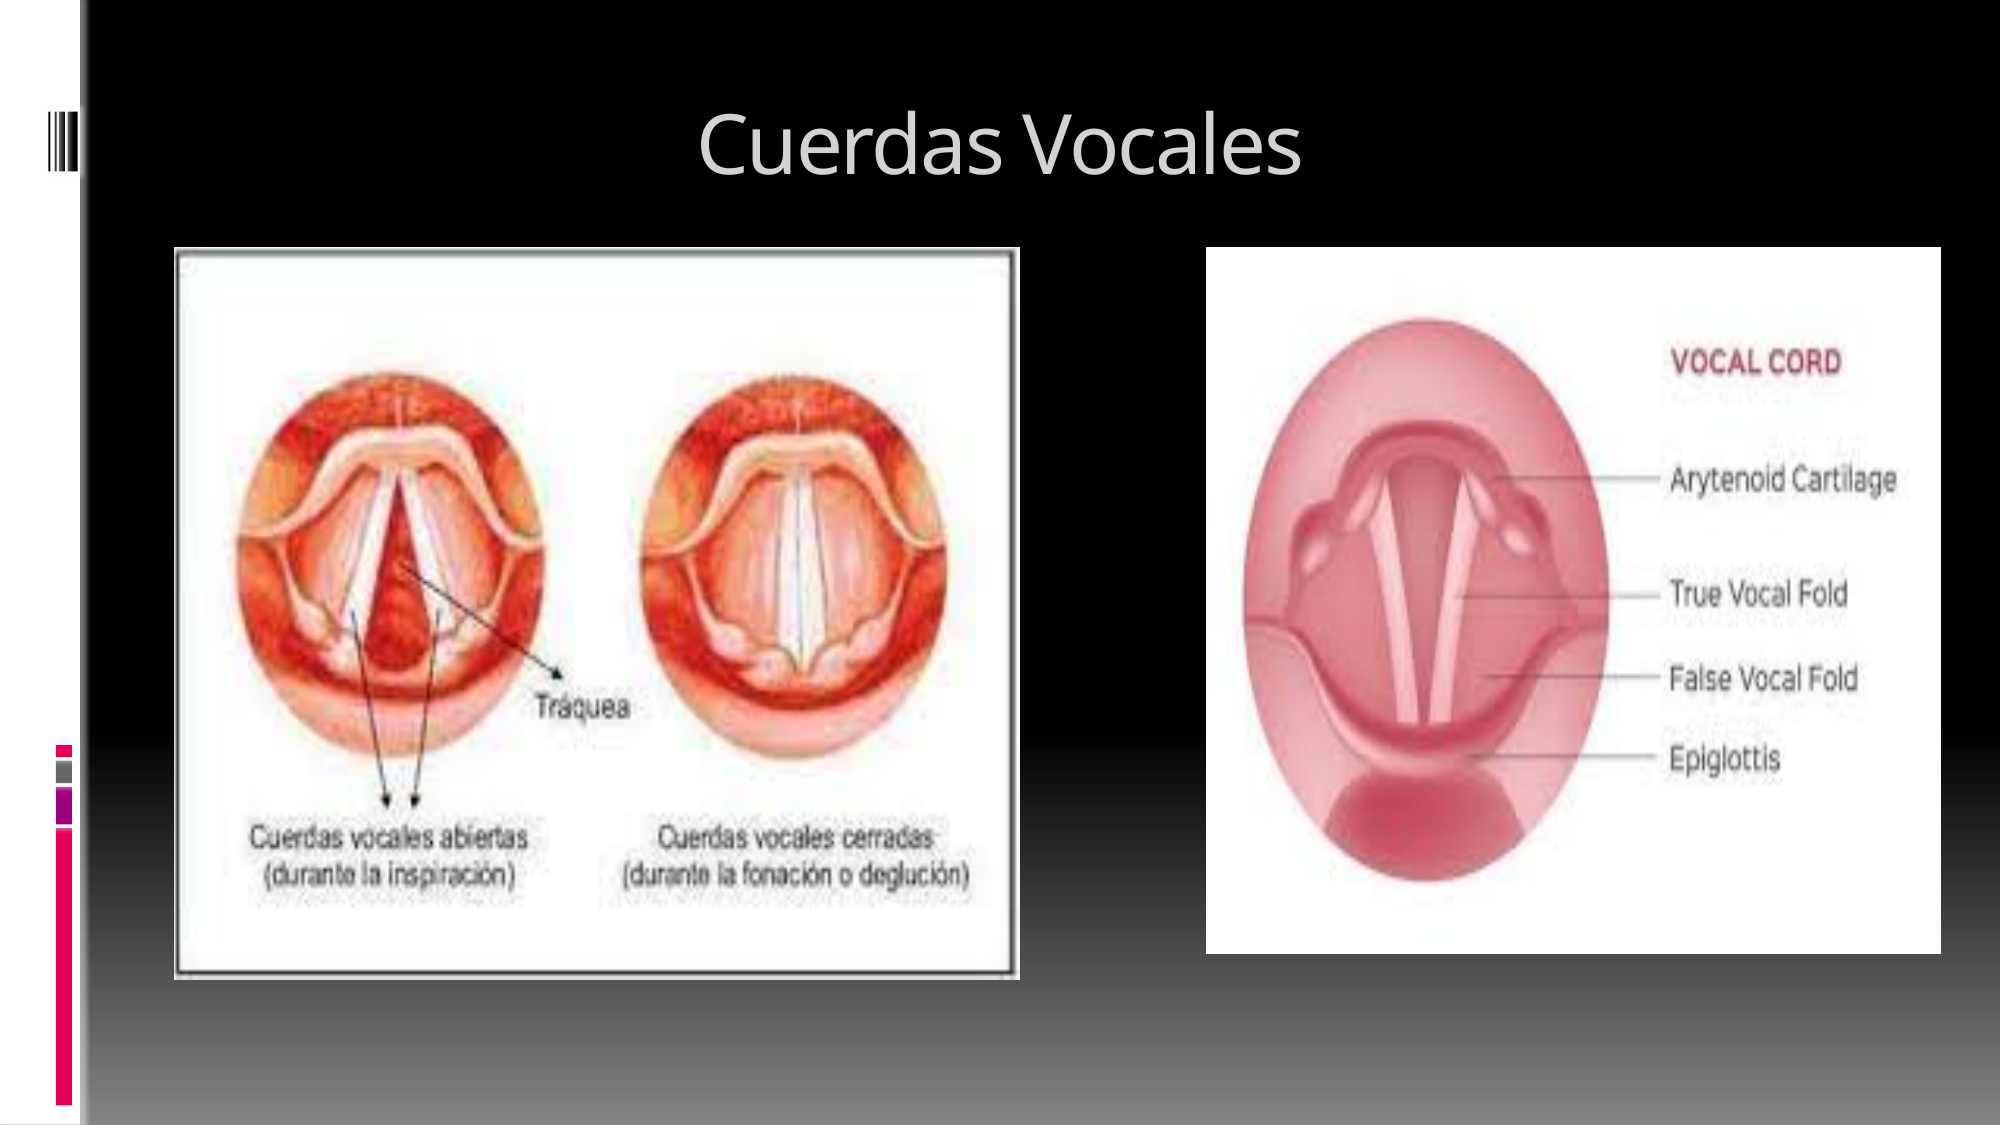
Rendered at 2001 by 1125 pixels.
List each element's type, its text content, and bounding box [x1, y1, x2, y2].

picture [1205, 247, 1942, 955]
title Cuerdas Vocales [200, 83, 1900, 234]
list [174, 247, 1020, 981]
